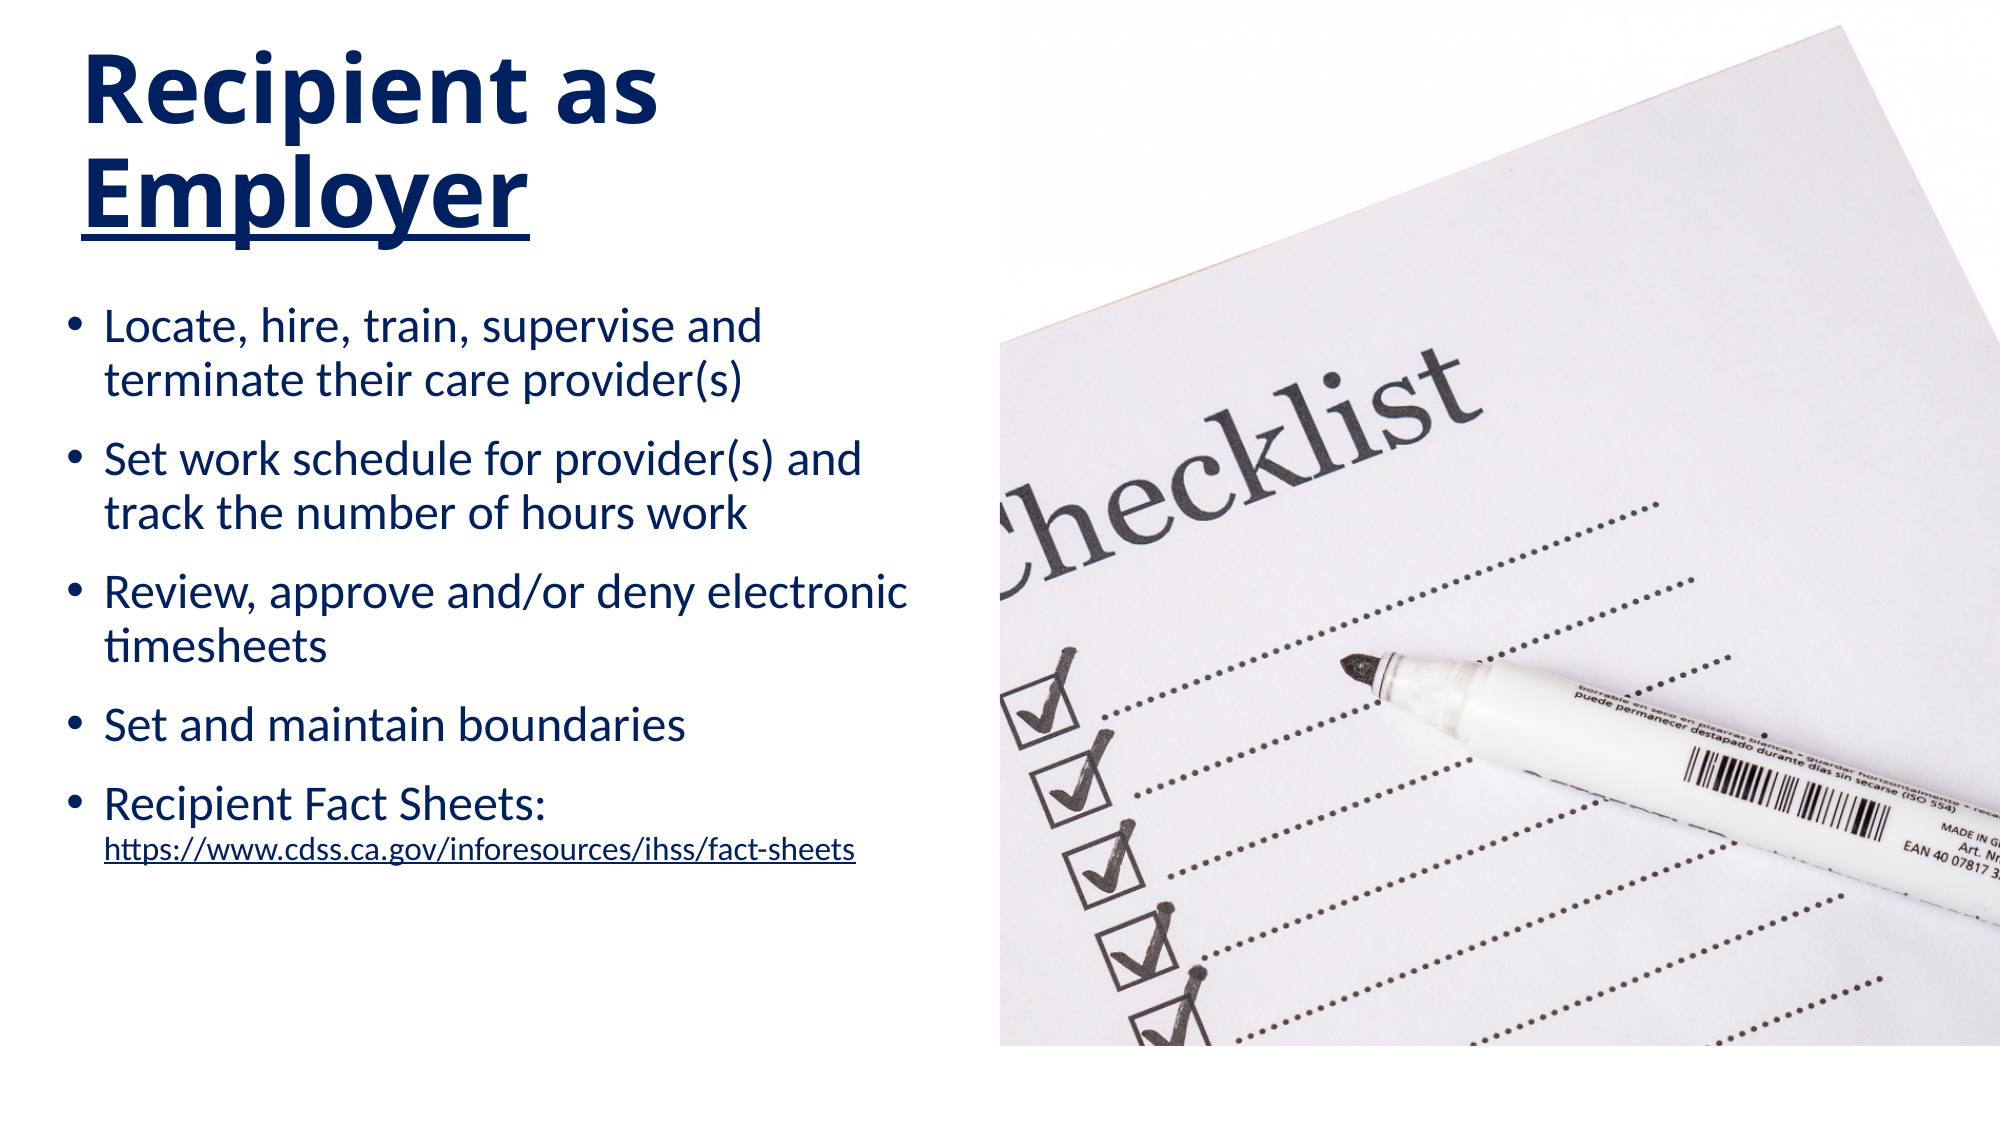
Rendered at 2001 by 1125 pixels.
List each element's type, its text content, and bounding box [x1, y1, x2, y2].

title Recipient as Employer [51, 108, 999, 180]
picture [999, 0, 2000, 1046]
list Locate, hire, train, supervise and terminate their care provider(s) Set work schedule for provider(s) and track the number of hours work Review, approve and/or deny electronic timesheets Set and maintain boundaries Recipient Fact Sheets: https://www.cdss.ca.gov/inforesources/ihss/fact-sheets [51, 266, 983, 959]
